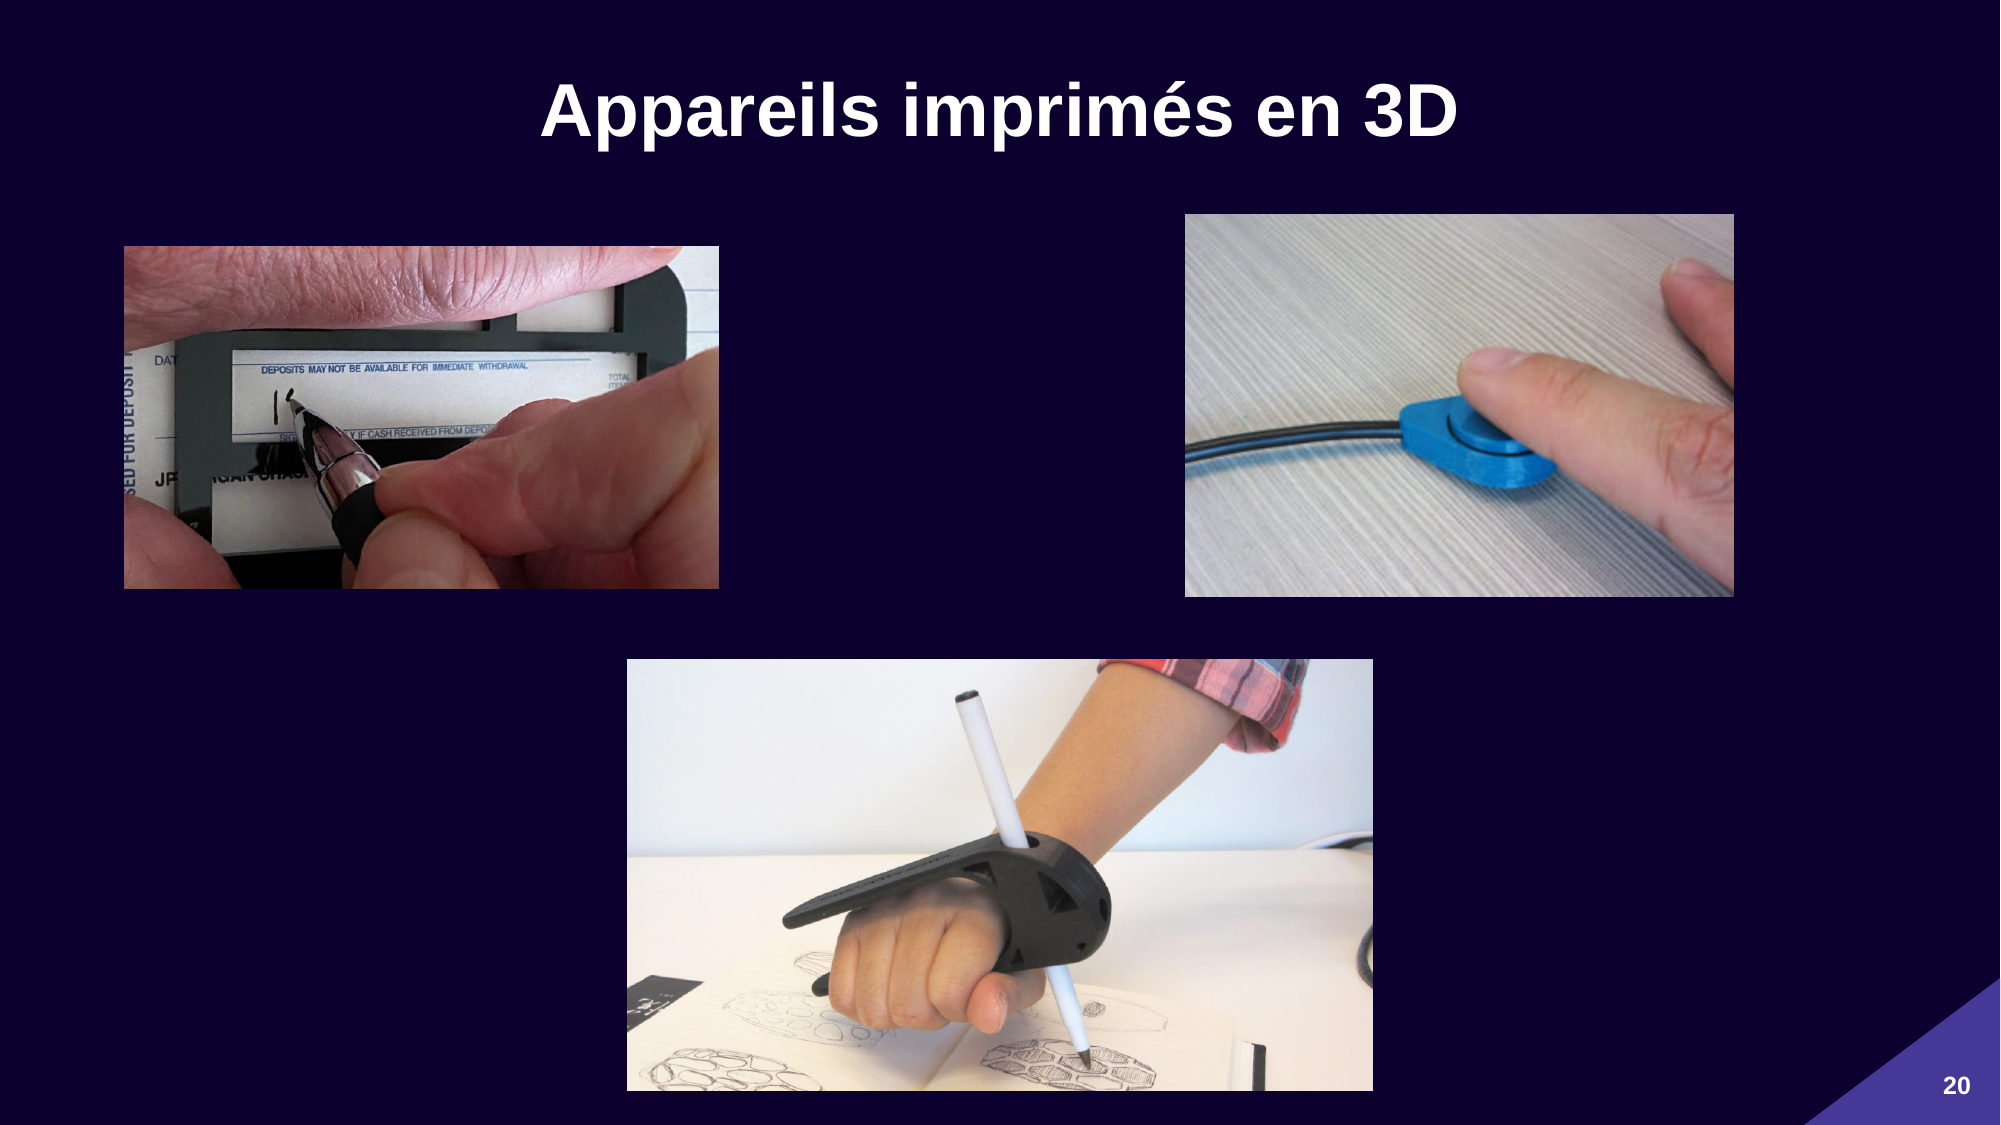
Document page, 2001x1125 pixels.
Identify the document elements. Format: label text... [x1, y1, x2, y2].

picture [627, 659, 1373, 1091]
title Appareils imprimés en 3D [266, 42, 1734, 183]
picture [124, 246, 719, 589]
picture [1185, 214, 1734, 597]
